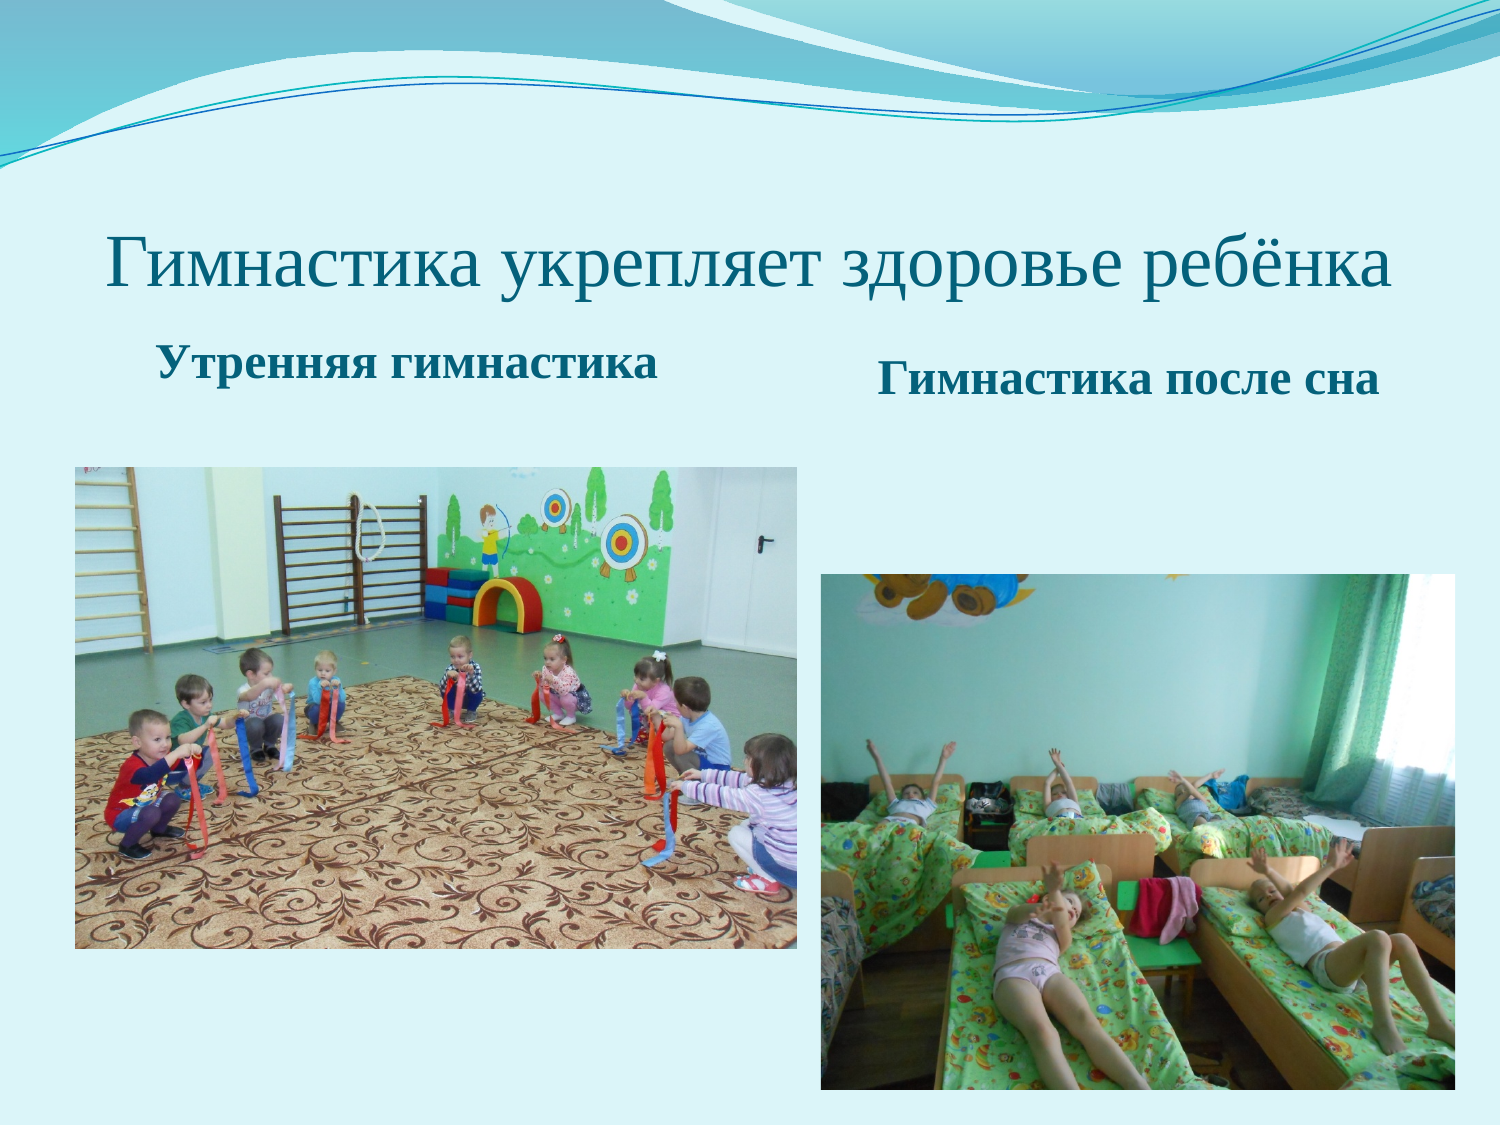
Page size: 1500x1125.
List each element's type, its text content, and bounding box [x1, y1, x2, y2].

title Гимнастика укрепляет здоровье ребёнка [75, 115, 1425, 303]
list Гимнастика после сна [832, 305, 1425, 445]
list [820, 574, 1456, 1090]
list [74, 467, 797, 950]
list Утренняя гимнастика [75, 304, 738, 413]
